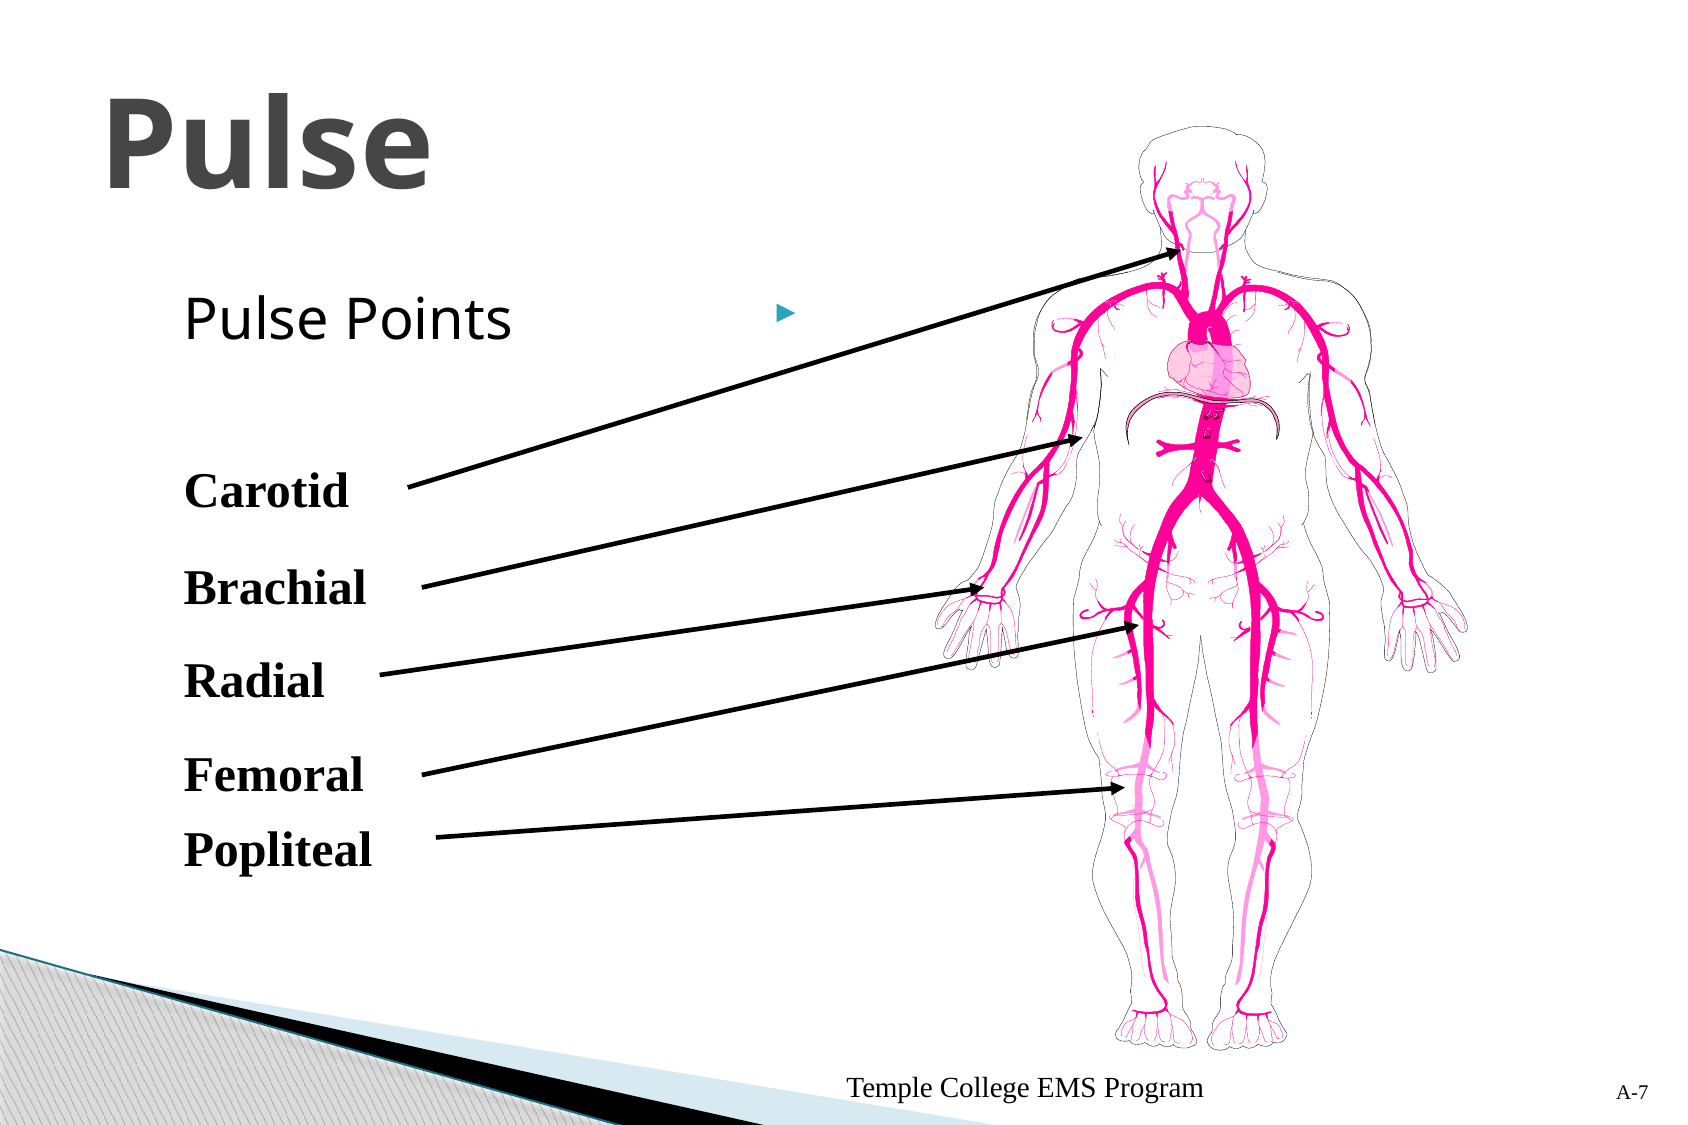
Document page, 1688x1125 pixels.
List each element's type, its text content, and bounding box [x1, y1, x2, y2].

slide_number 7 [1595, 1051, 1664, 1112]
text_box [168, 124, 1476, 1054]
footer Temple College EMS Program [808, 1065, 1243, 1112]
title Pulse [84, 45, 1604, 233]
